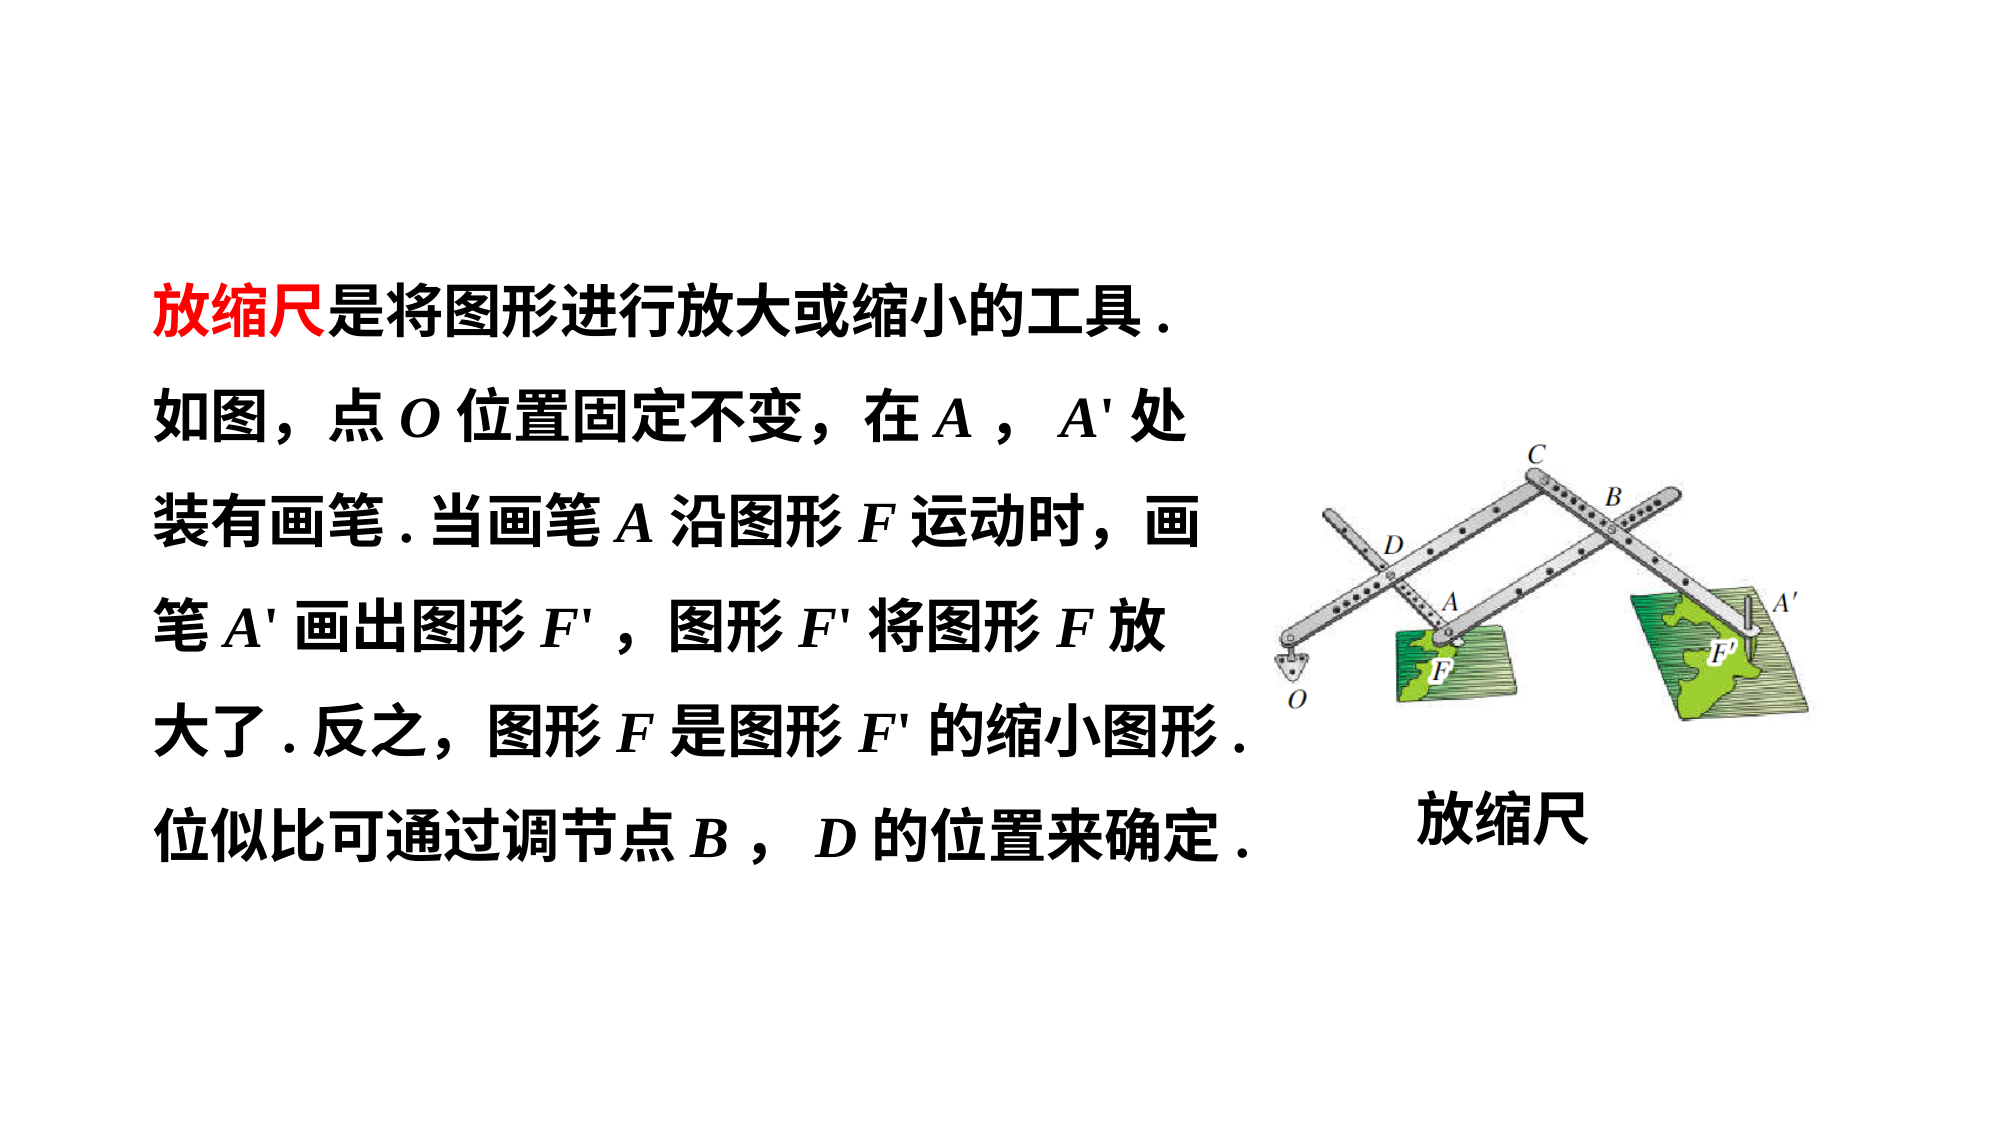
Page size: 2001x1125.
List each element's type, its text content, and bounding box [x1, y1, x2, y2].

text_box 放缩尺是将图形进行放大或缩小的工具. 如图，点O位置固定不变，在A，A'处装有画笔.当画笔A沿图形F运动时，画笔A'画出图形F'，图形F'将图形F放大了.反之，图形F是图形F'的缩小图形. 位似比可通过调节点B，D的位置来确定. [137, 231, 1239, 877]
picture [1212, 408, 1865, 739]
text_box 放缩尺 [1401, 739, 1627, 860]
